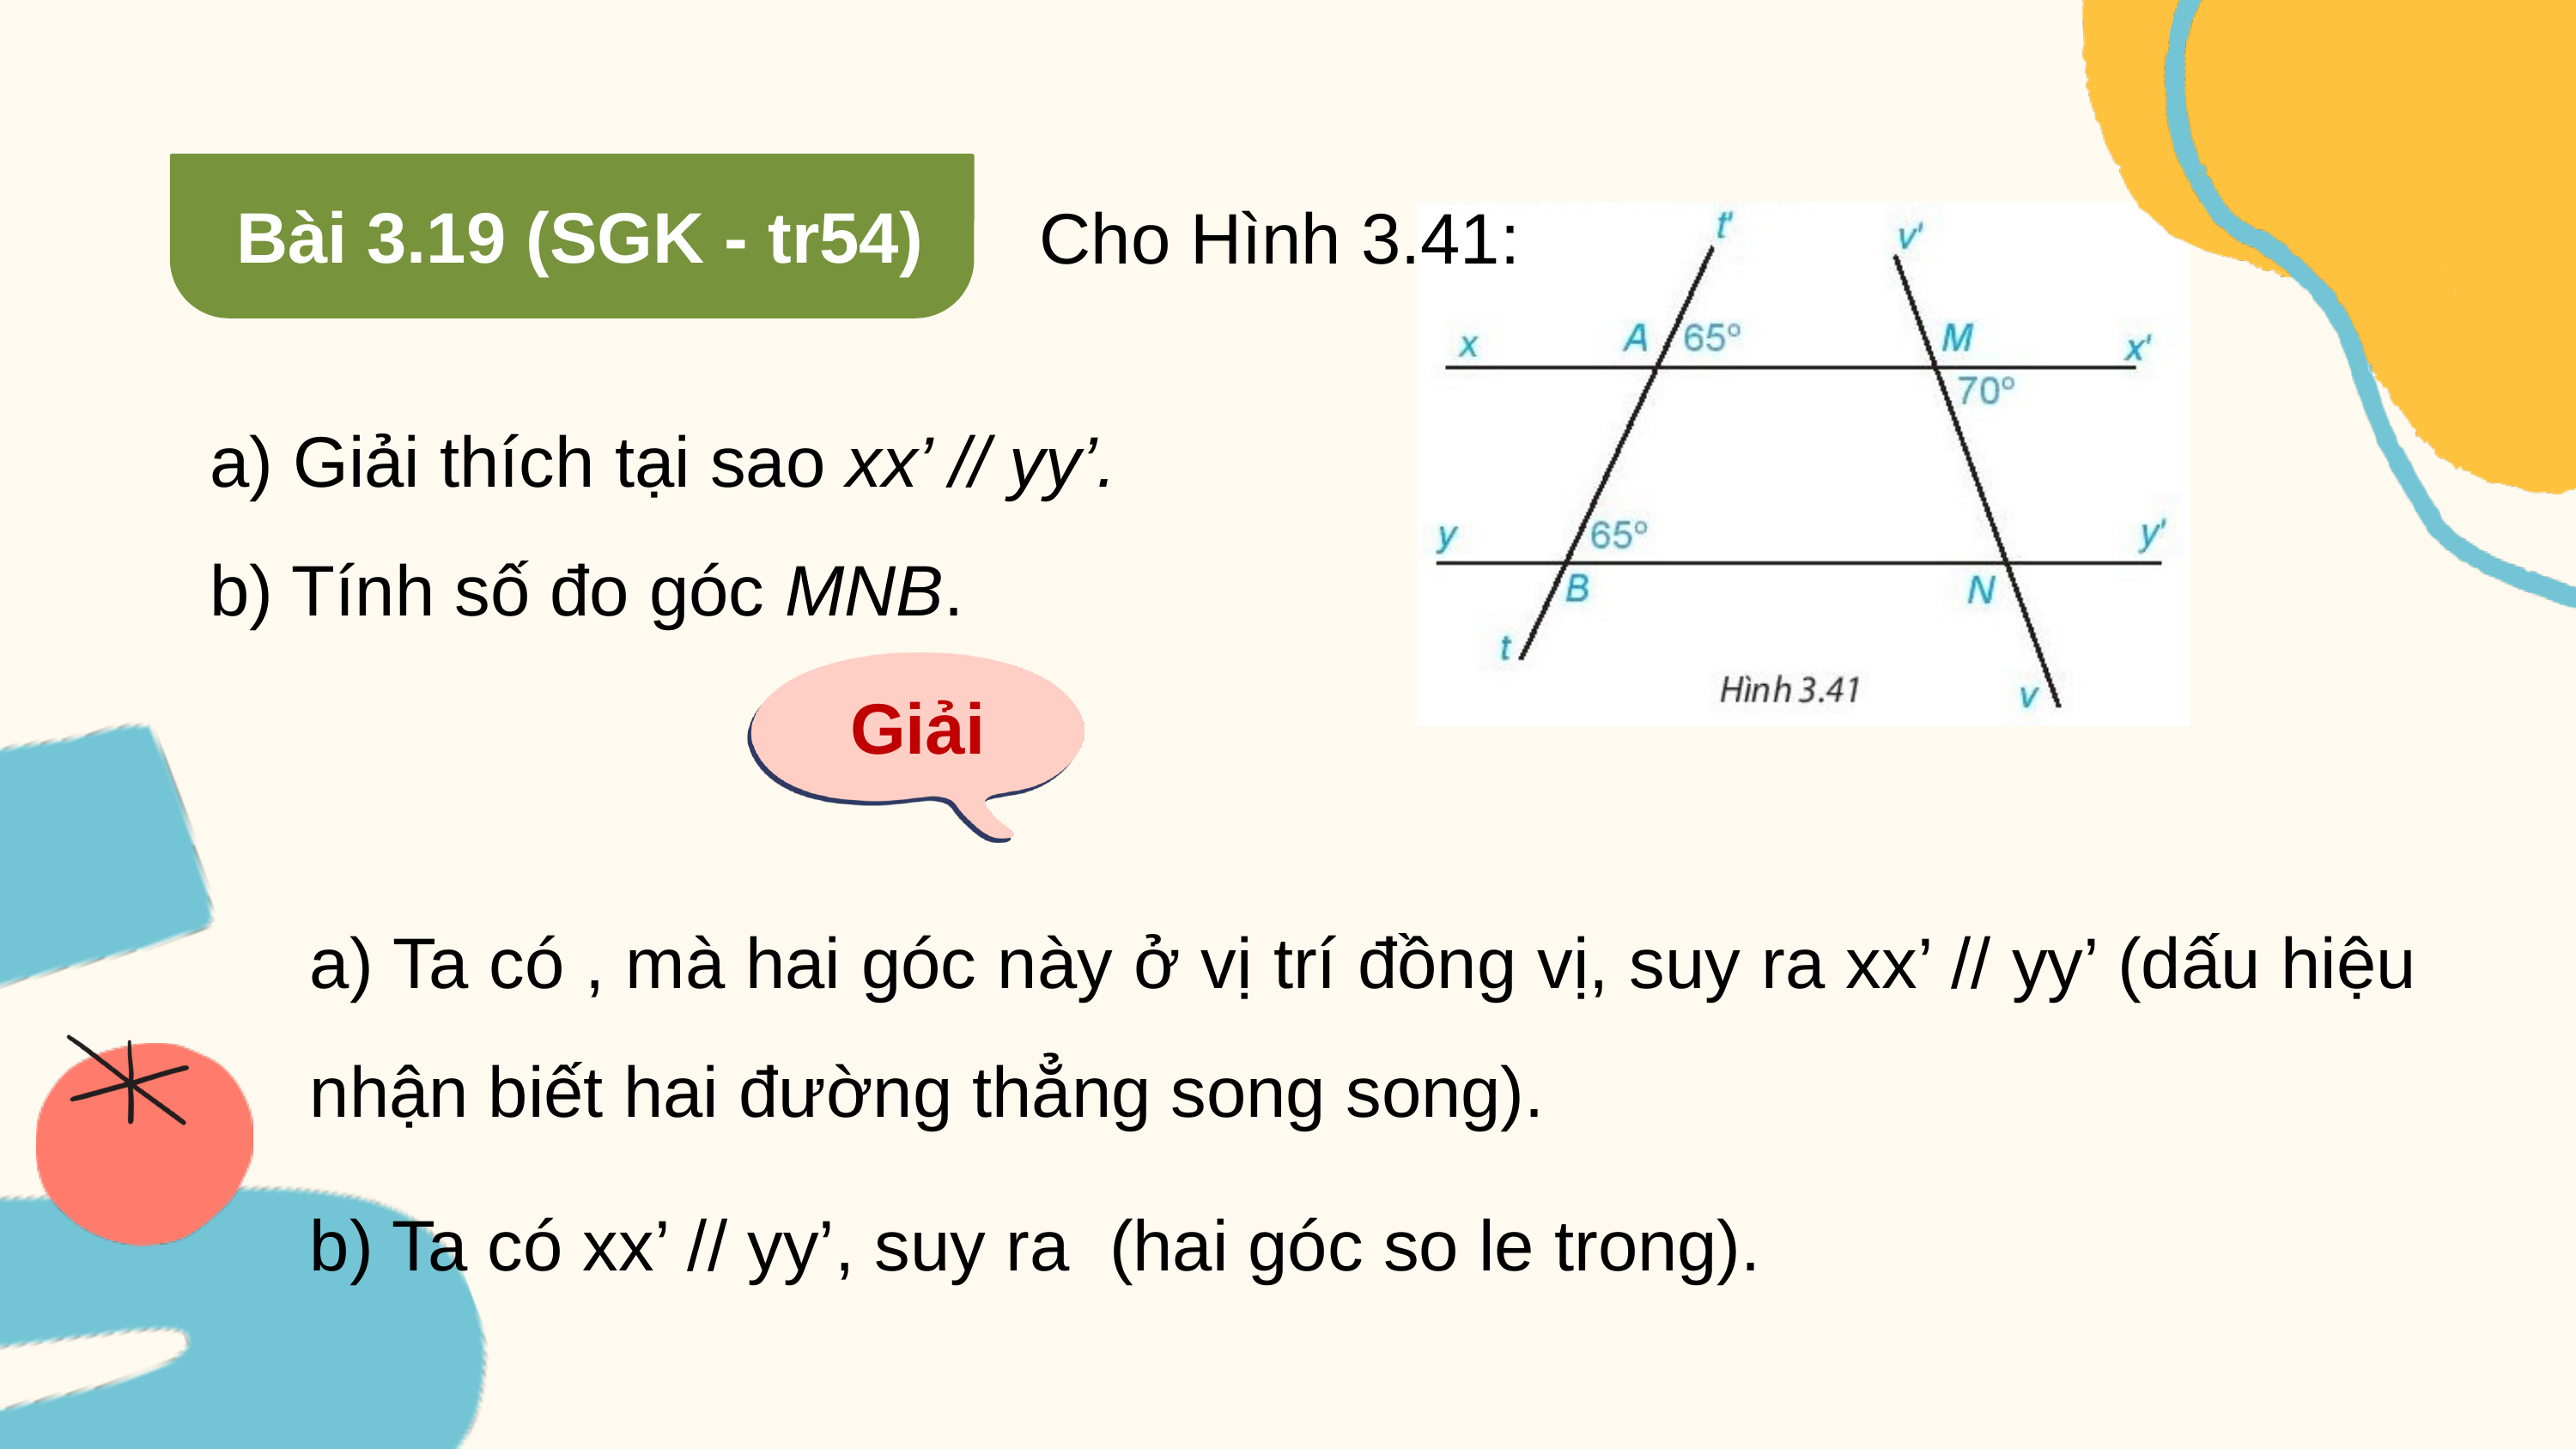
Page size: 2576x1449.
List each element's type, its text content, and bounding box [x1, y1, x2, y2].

text_box a) Giải thích tại sao xx’ // yy’. b) Tính số đo góc MNB. [197, 366, 1138, 637]
text_box Bài 3.19 (SGK - tr54) [223, 185, 971, 284]
text_box [169, 154, 975, 318]
picture [0, 637, 575, 1449]
picture [1417, 0, 2576, 726]
picture [744, 639, 1091, 843]
text_box Cho Hình 3.41: [1027, 185, 1534, 285]
